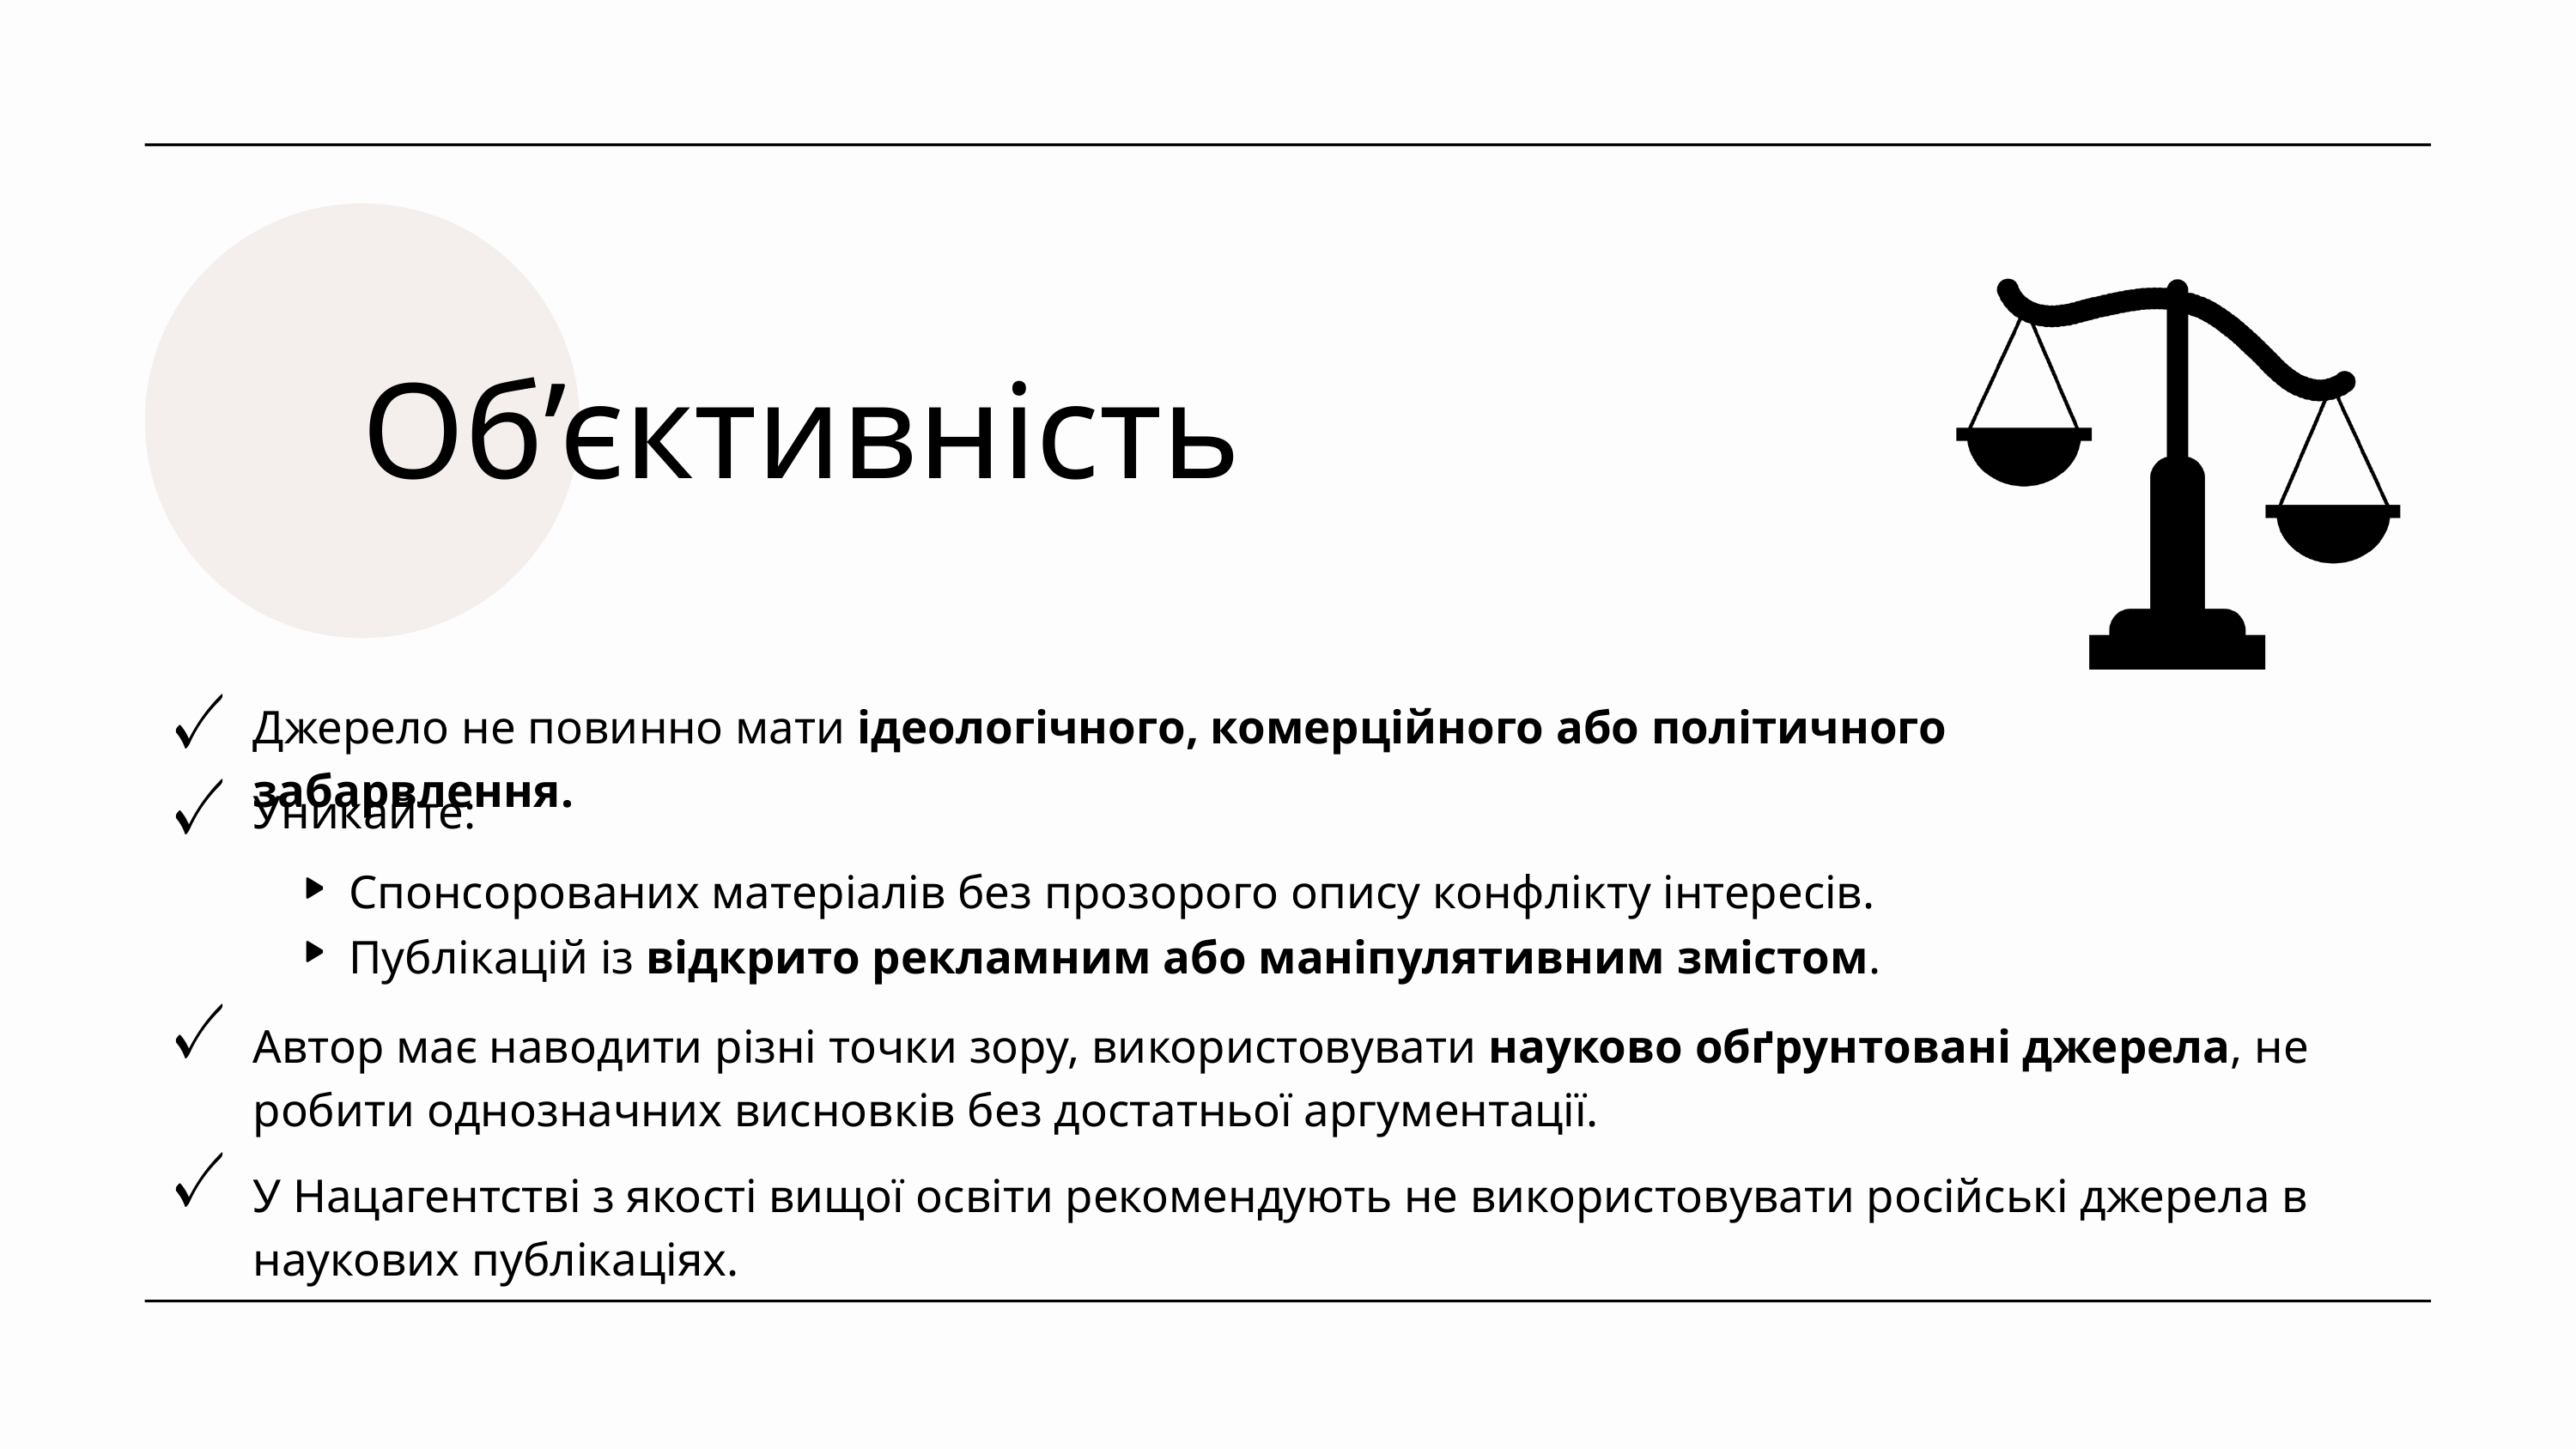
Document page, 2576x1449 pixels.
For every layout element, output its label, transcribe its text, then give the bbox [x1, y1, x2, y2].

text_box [144, 203, 580, 639]
text_box У Нацагентстві з якості вищої освіти рекомендують не використовувати російські джерела в наукових публікаціях. [252, 1157, 2468, 1285]
text_box [306, 877, 324, 899]
text_box Уникайте: [252, 773, 2031, 838]
text_box [175, 1152, 223, 1207]
text_box Публікацій із відкрито рекламним або маніпулятивним змістом. [349, 919, 2127, 983]
text_box [1956, 278, 2401, 670]
text_box [306, 941, 324, 962]
text_box [175, 1003, 223, 1058]
text_box [175, 694, 223, 749]
text_box Спонсорованих матеріалів без прозорого опису конфлікту інтересів. [349, 854, 2127, 919]
text_box Об’єктивність [583, 319, 1781, 505]
text_box Джерело не повинно мати ідеологічного, комерційного або політичного забарвлення. [252, 689, 2269, 816]
text_box [175, 779, 223, 834]
text_box Автор має наводити різні точки зору, використовувати науково обґрунтовані джерела, не робити однозначних висновків без достатньої аргументації. [252, 1009, 2468, 1137]
